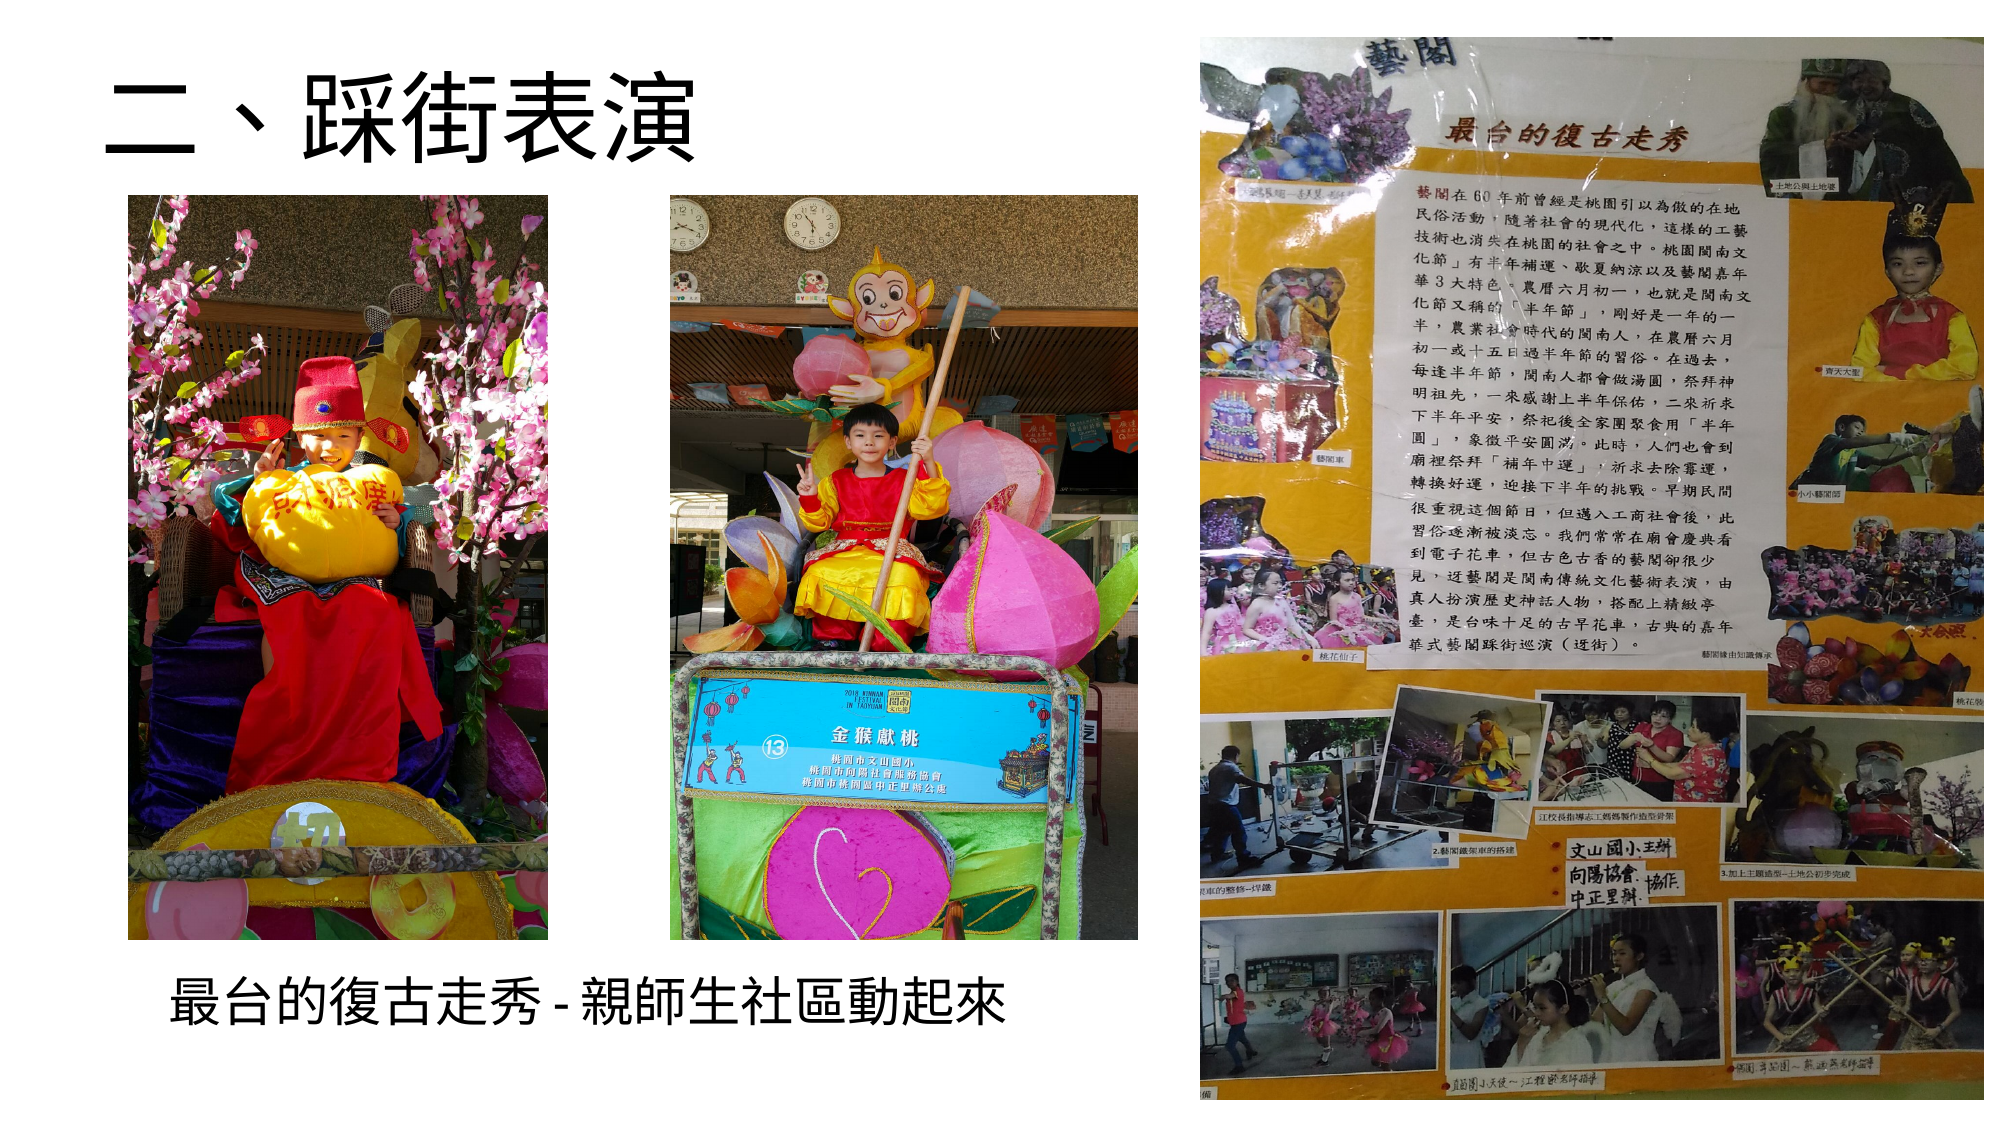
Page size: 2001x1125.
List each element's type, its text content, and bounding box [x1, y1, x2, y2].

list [1199, 37, 1983, 1100]
picture [128, 195, 548, 940]
text_box 二、踩街表演 [86, 47, 1077, 183]
picture [670, 195, 1138, 940]
title 最台的復古走秀-親師生社區動起來 [153, 950, 1139, 1059]
